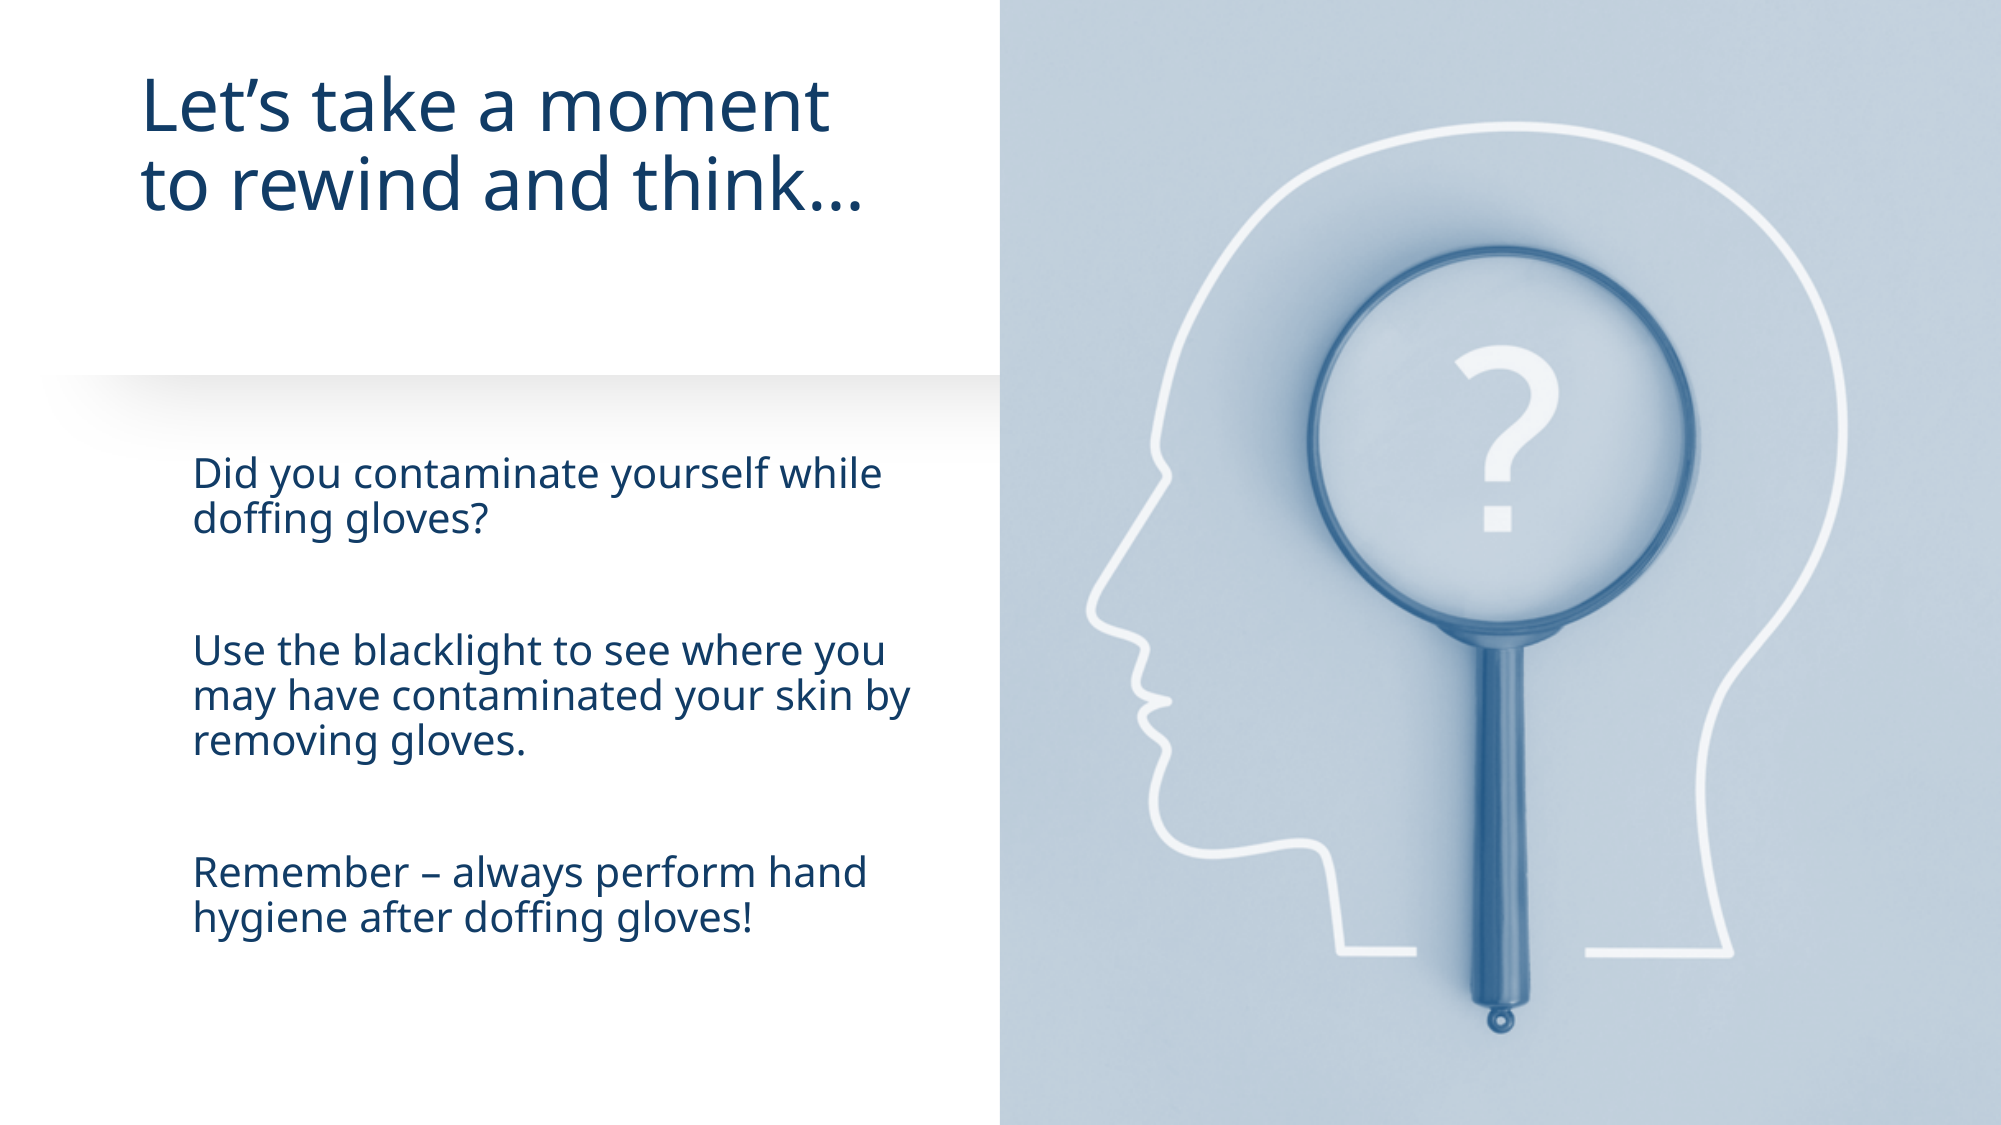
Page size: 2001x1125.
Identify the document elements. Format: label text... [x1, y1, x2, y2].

text_box [0, 0, 999, 376]
title Let’s take a moment to rewind and think… [124, 57, 888, 324]
picture [999, 0, 2000, 1125]
list Did you contaminate yourself while doffing gloves? Use the blacklight to see where you may have contaminated your skin by removing gloves. Remember – always perform hand hygiene after doffing gloves! [177, 433, 940, 1027]
text_box [0, 376, 999, 1125]
